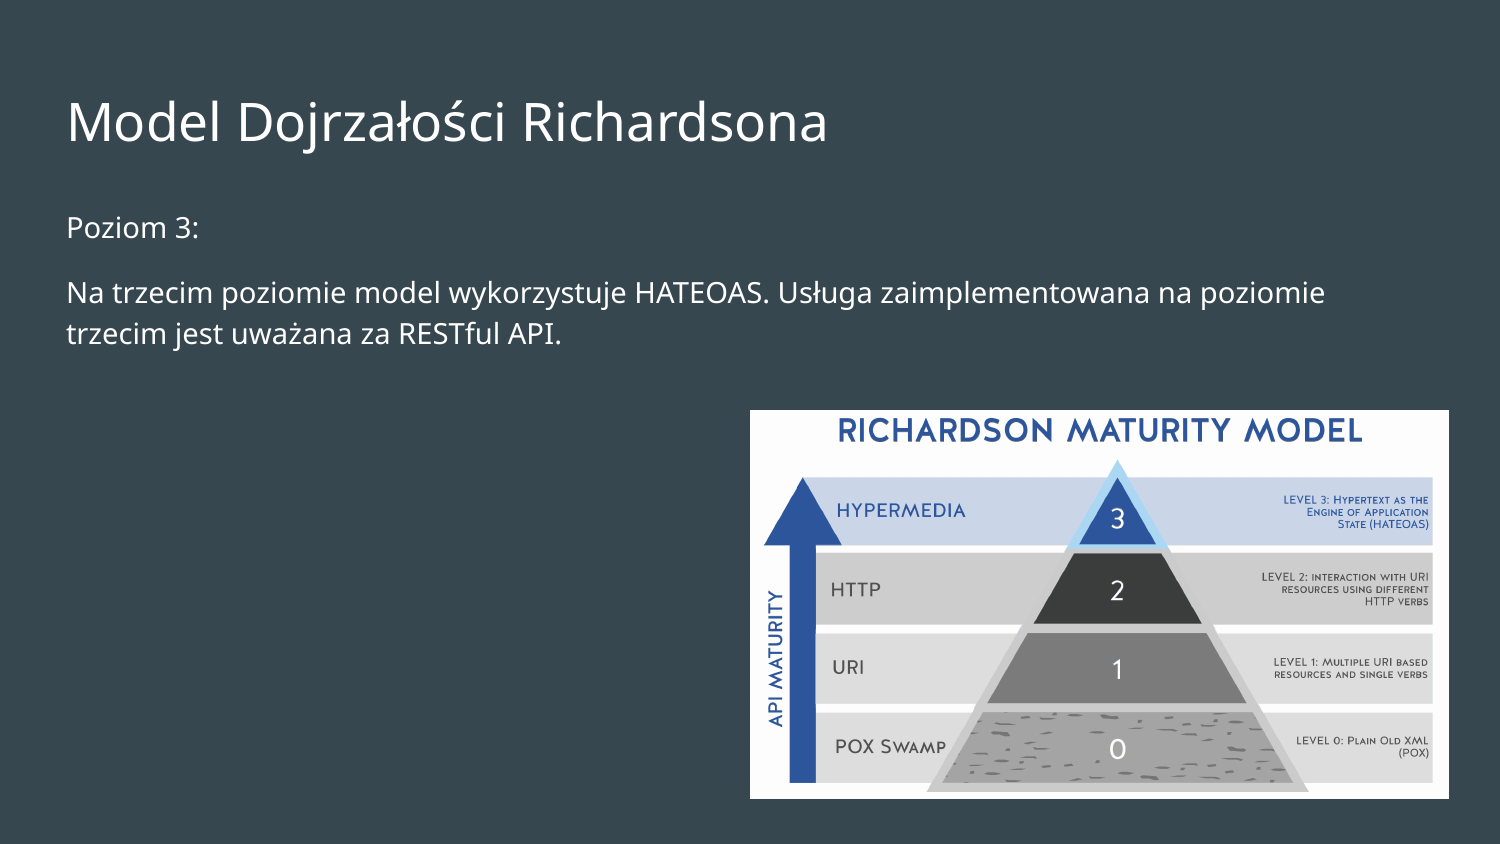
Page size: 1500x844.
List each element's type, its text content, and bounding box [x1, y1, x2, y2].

list Poziom 3: Na trzecim poziomie model wykorzystuje HATEOAS. Usługa zaimplementowana na poziomie trzecim jest uważana za RESTful API. [51, 189, 1449, 750]
title Model Dojrzałości Richardsona [51, 72, 1449, 167]
picture [749, 409, 1450, 799]
